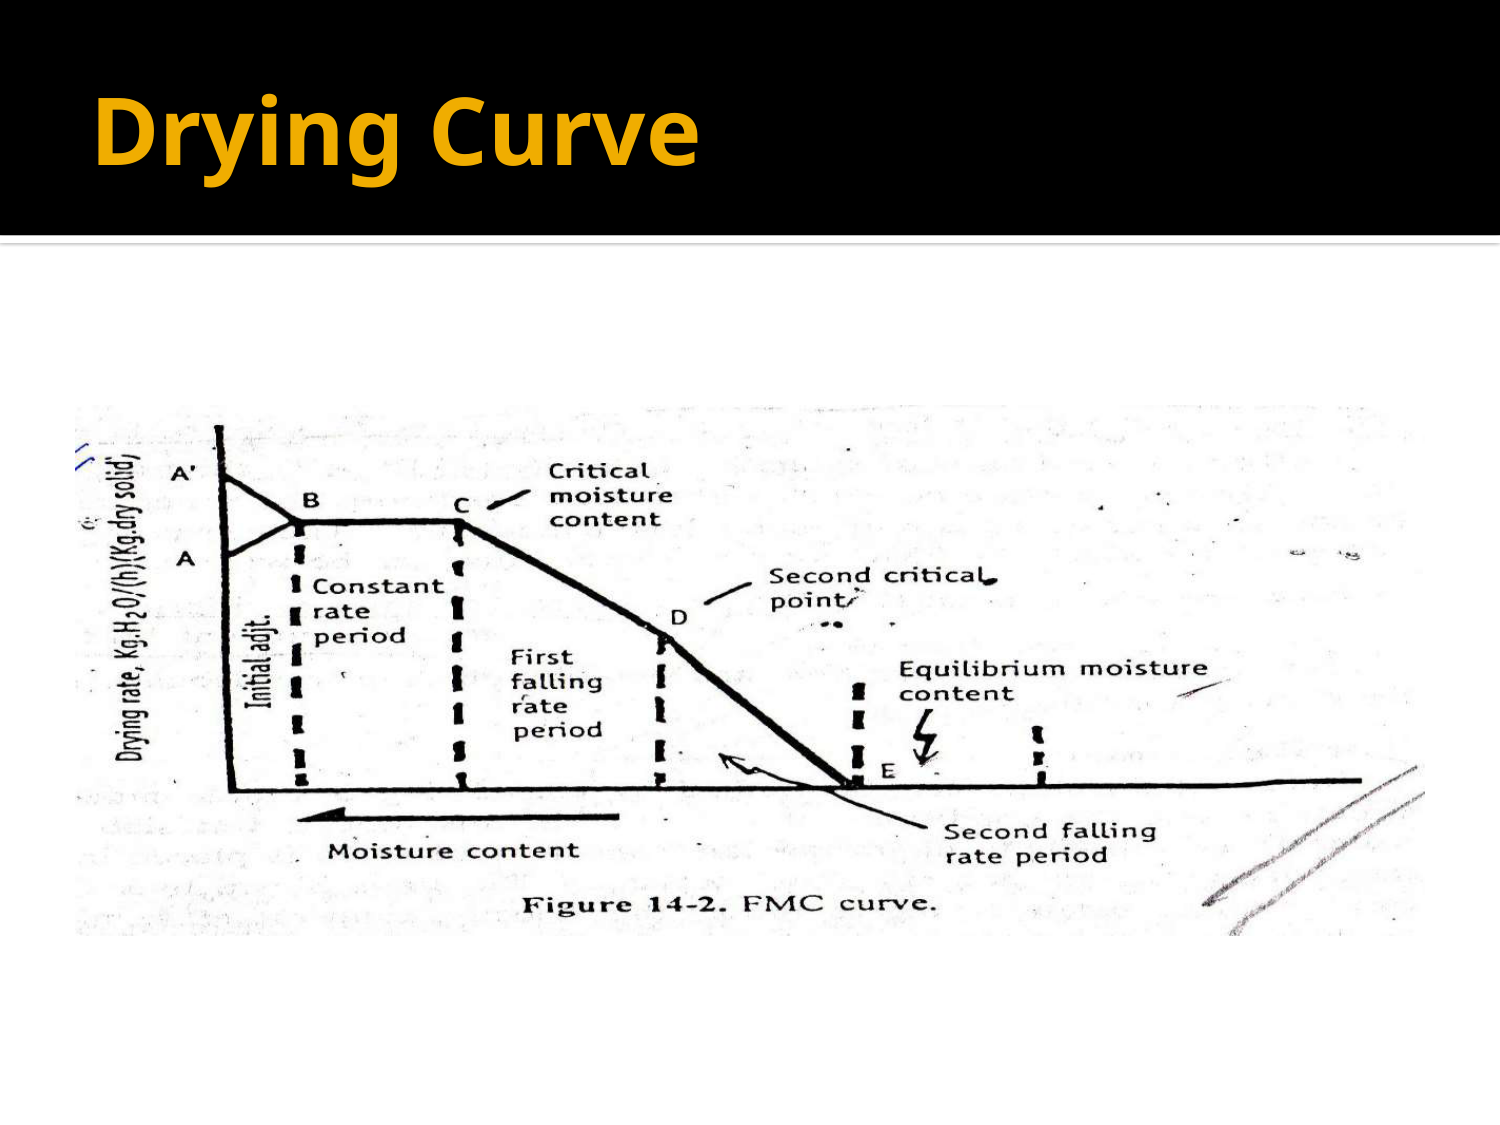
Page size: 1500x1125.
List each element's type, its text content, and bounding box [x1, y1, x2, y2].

title Drying Curve [75, 25, 1425, 231]
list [74, 405, 1425, 936]
